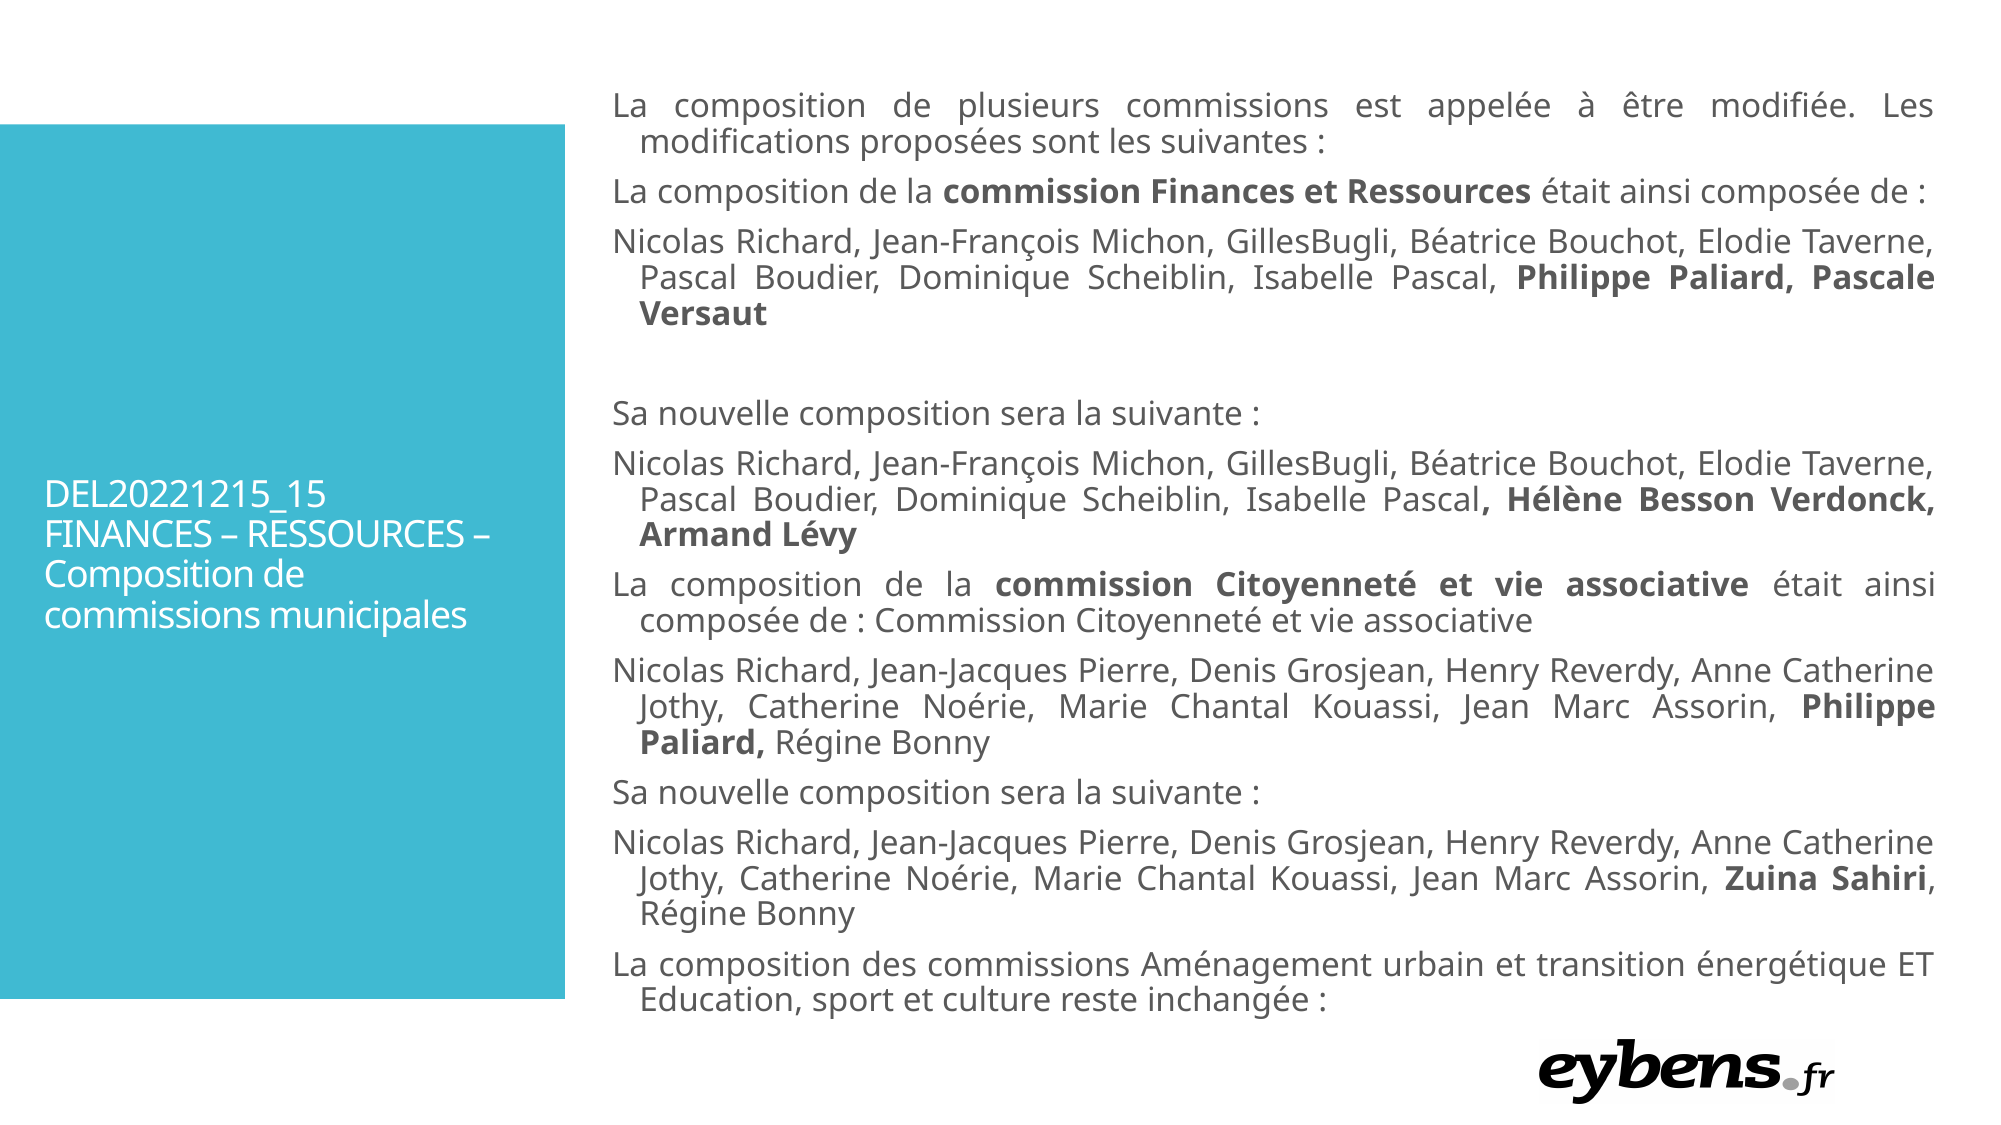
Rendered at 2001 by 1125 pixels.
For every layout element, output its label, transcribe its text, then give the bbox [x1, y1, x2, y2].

list La composition de plusieurs commissions est appelée à être modifiée. Les modifications proposées sont les suivantes : La composition de la commission Finances et Ressources était ainsi composée de : Nicolas Richard, Jean-François Michon, GillesBugli, Béatrice Bouchot, Elodie Taverne, Pascal Boudier, Dominique Scheiblin, Isabelle Pascal, Philippe Paliard, Pascale Versaut Sa nouvelle composition sera la suivante : Nicolas Richard, Jean-François Michon, GillesBugli, Béatrice Bouchot, Elodie Taverne, Pascal Boudier, Dominique Scheiblin, Isabelle Pascal, Hélène Besson Verdonck, Armand Lévy La composition de la commission Citoyenneté et vie associative était ainsi composée de : Commission Citoyenneté et vie associative Nicolas Richard, Jean-Jacques Pierre, Denis Grosjean, Henry Reverdy, Anne Catherine Jothy, Catherine Noérie, Marie Chantal Kouassi, Jean Marc Assorin, Philippe Paliard, Régine Bonny Sa nouvelle composition sera la suivante : Nicolas Richard, Jean-Jacques Pierre, Denis Grosjean, Henry Reverdy, Anne Catherine Jothy, Catherine Noérie, Marie Chantal Kouassi, Jean Marc Assorin, Zuina Sahiri, Régine Bonny La composition des commissions Aménagement urbain et transition énergétique ET Education, sport et culture reste inchangée : [597, 81, 1952, 1077]
text_box DEL20221215_15 FINANCES – RESSOURCES – Composition de commissions municipales [28, 178, 513, 933]
picture [1539, 1077, 1835, 1104]
